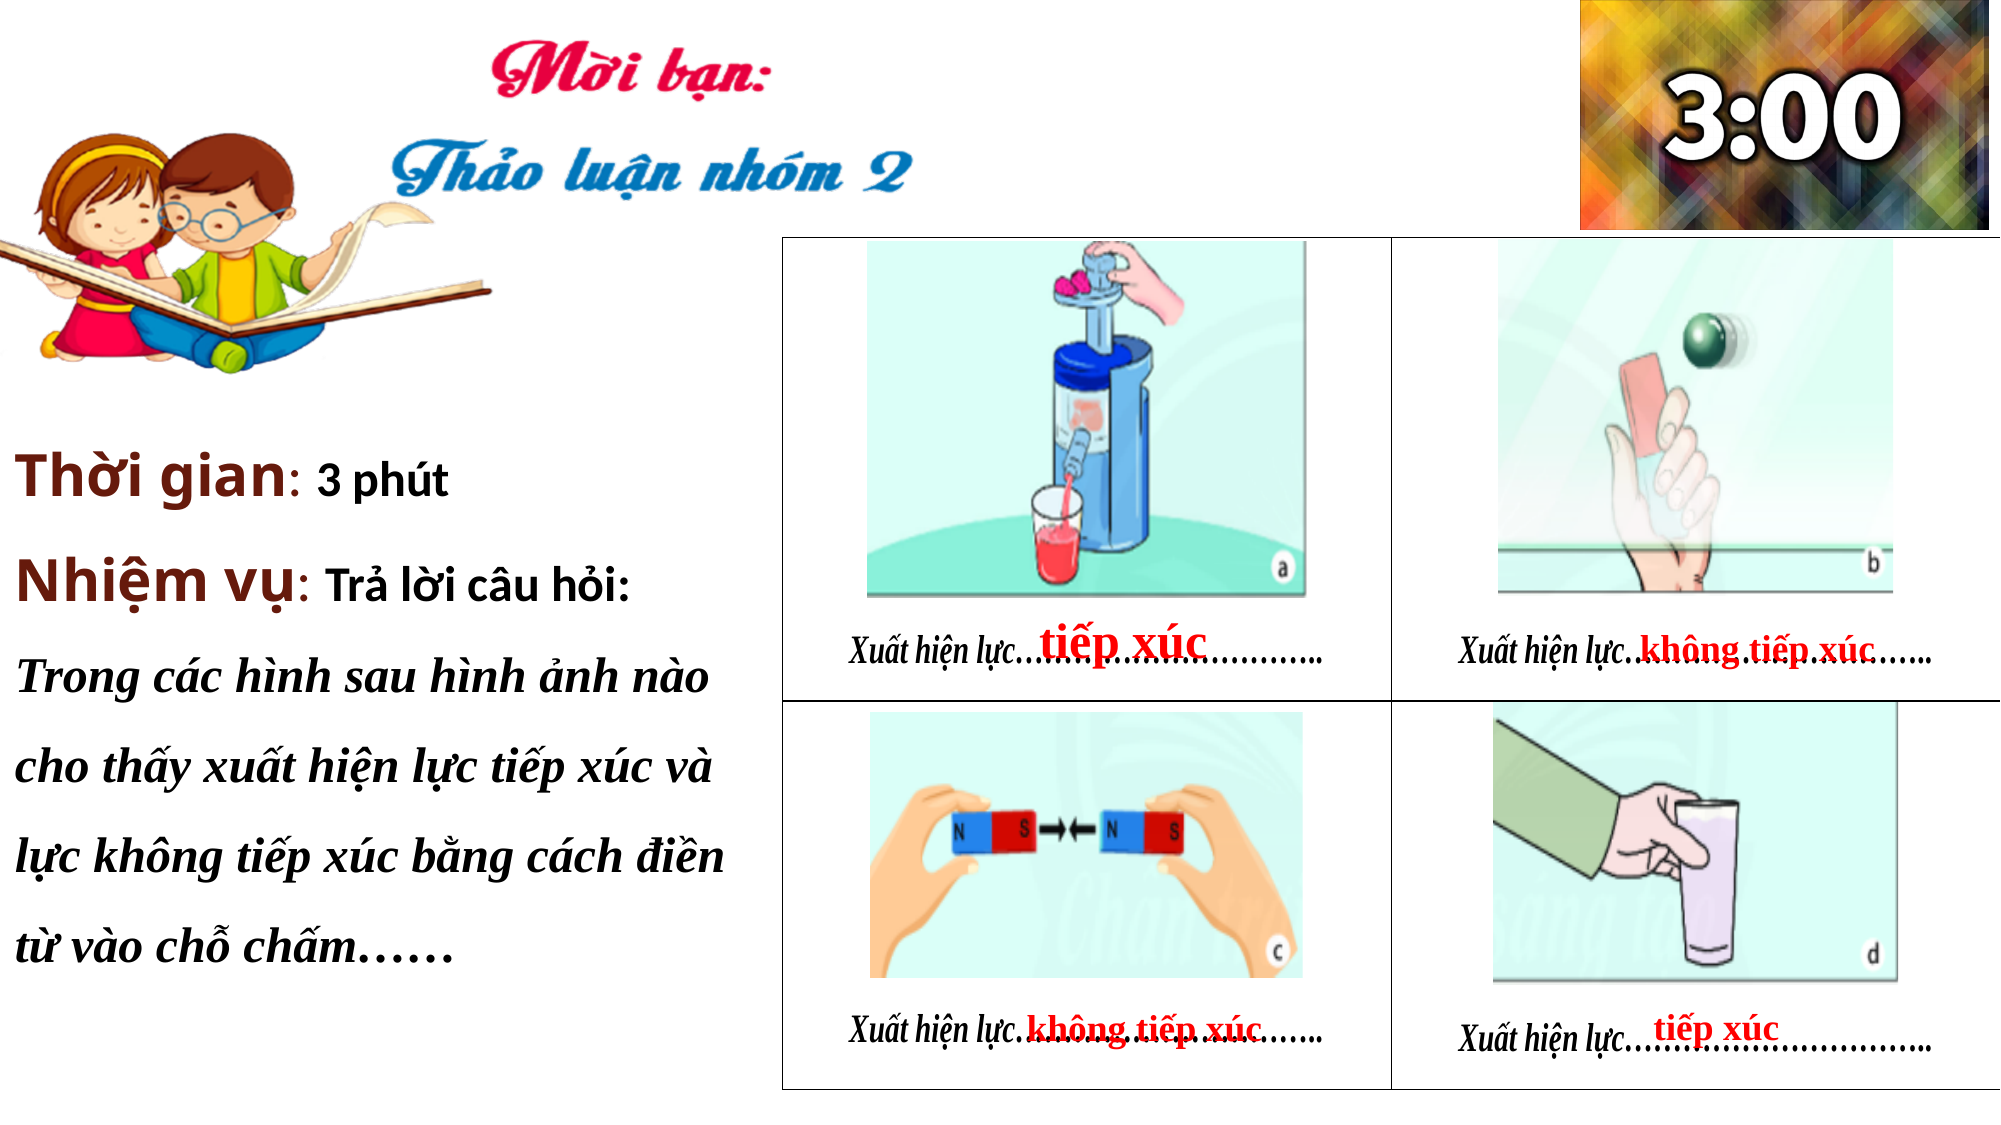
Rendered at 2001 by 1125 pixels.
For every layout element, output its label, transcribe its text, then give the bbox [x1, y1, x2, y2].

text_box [1579, 0, 1990, 231]
text_box Thời gian: 3 phút Nhiệm vụ: Trả lời câu hỏi: Trong các hình sau hình ảnh nào cho thấy xuất hiện lực tiếp xúc và lực không tiếp xúc bằng cách điền từ vào chỗ chấm…… [0, 427, 782, 1048]
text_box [782, 236, 2000, 1125]
picture [0, 0, 1058, 427]
